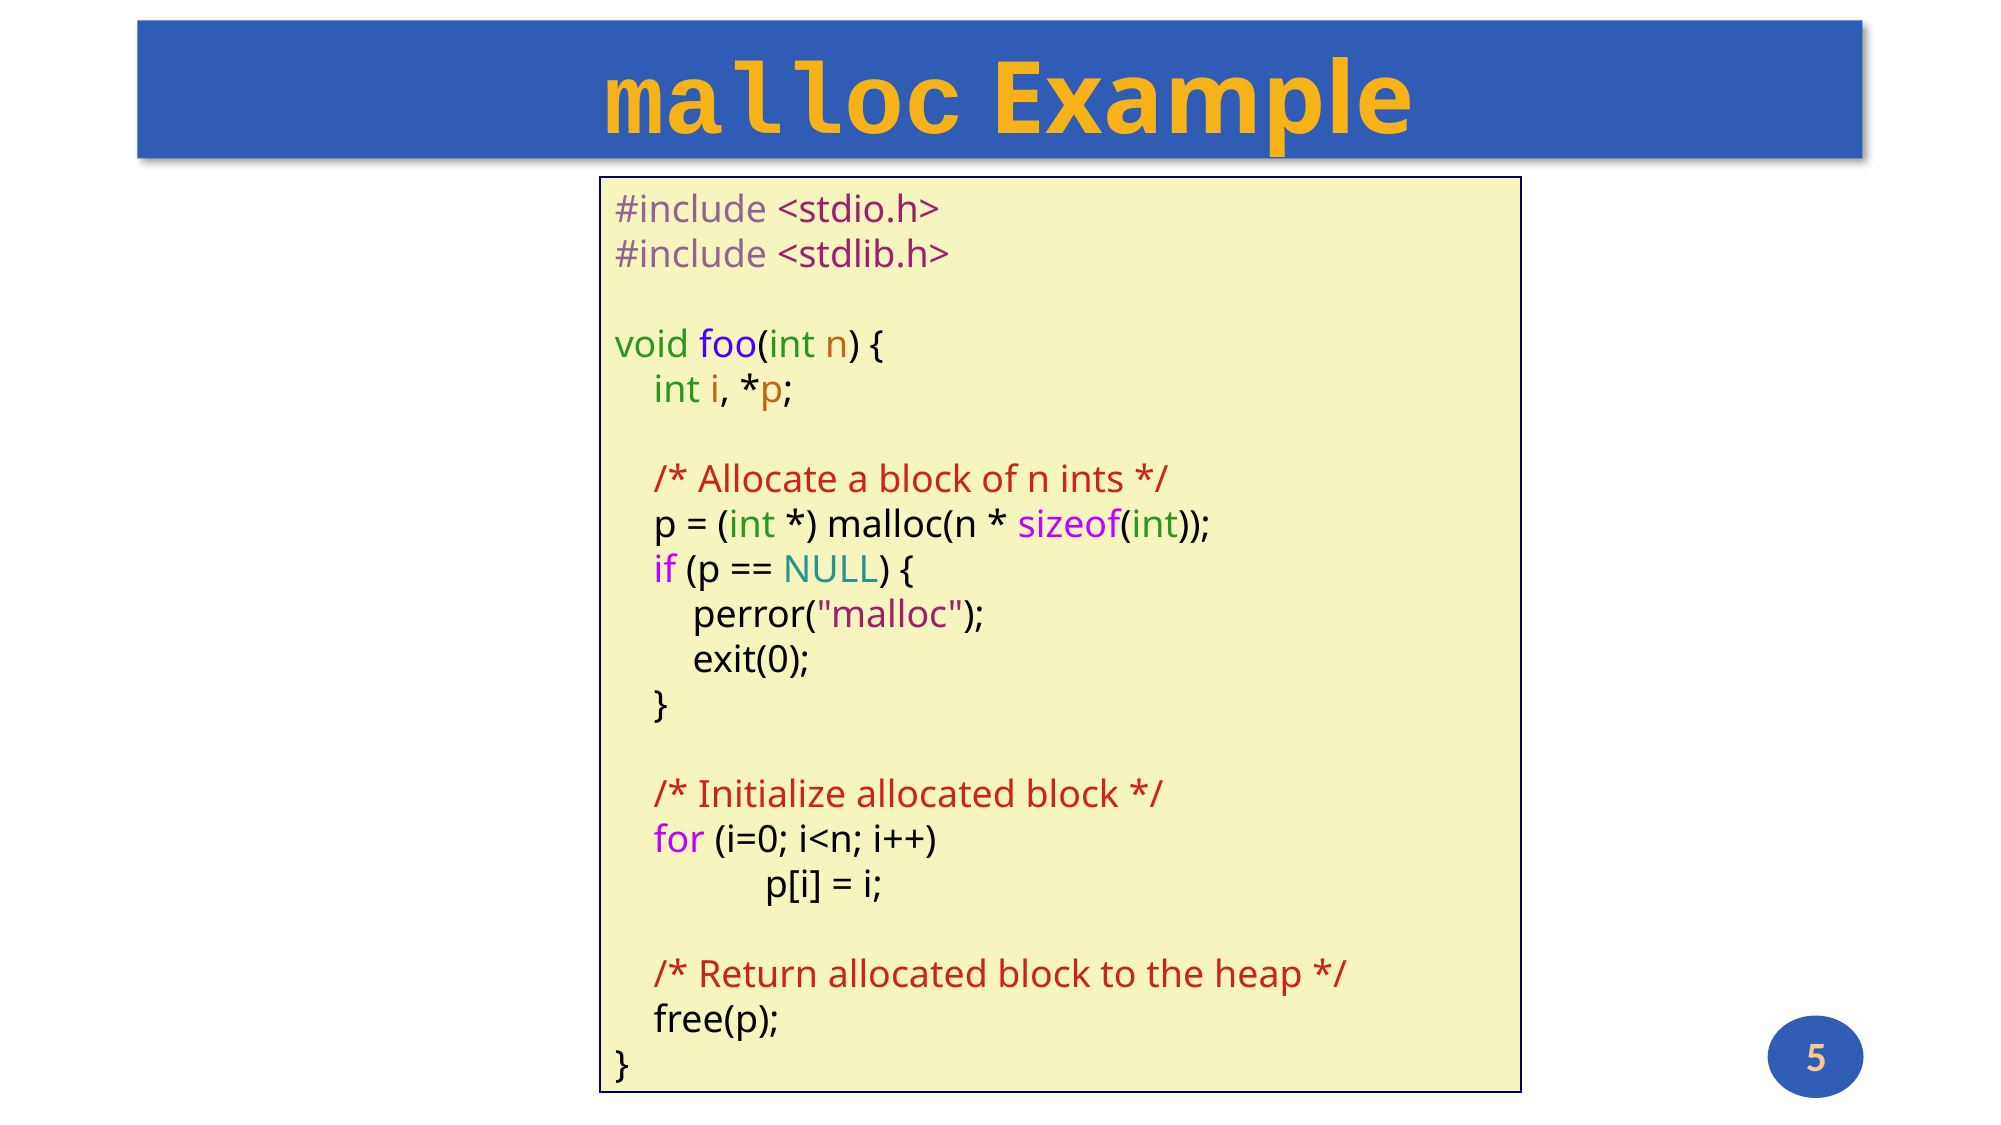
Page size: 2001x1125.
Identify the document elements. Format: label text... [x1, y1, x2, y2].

slide_number 5 [1767, 1015, 1866, 1095]
title malloc Example [141, 27, 1867, 159]
text_box #include <stdio.h> #include <stdlib.h> void foo(int n) { int i, *p; /* Allocate a block of n ints */ p = (int *) malloc(n * sizeof(int)); if (p == NULL) { perror("malloc"); exit(0); } /* Initialize allocated block */ for (i=0; i<n; i++) p[i] = i; /* Return allocated block to the heap */ free(p); } [600, 177, 1521, 1093]
